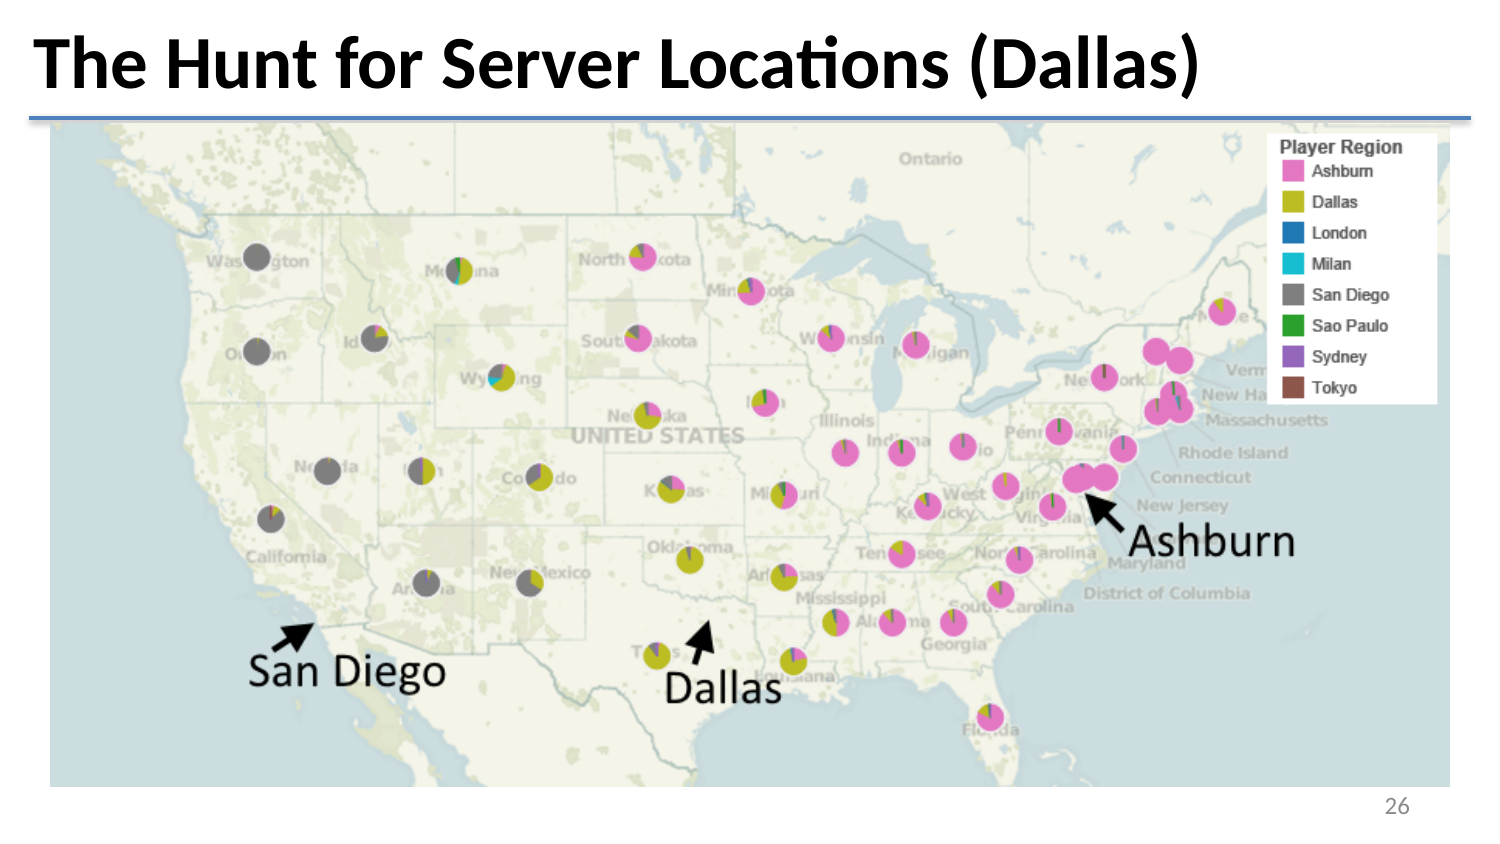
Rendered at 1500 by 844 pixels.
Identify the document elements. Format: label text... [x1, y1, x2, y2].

picture [50, 122, 1450, 788]
title The Hunt for Server Locations (Dallas) [18, 3, 1482, 113]
slide_number 26 [1074, 796, 1425, 827]
